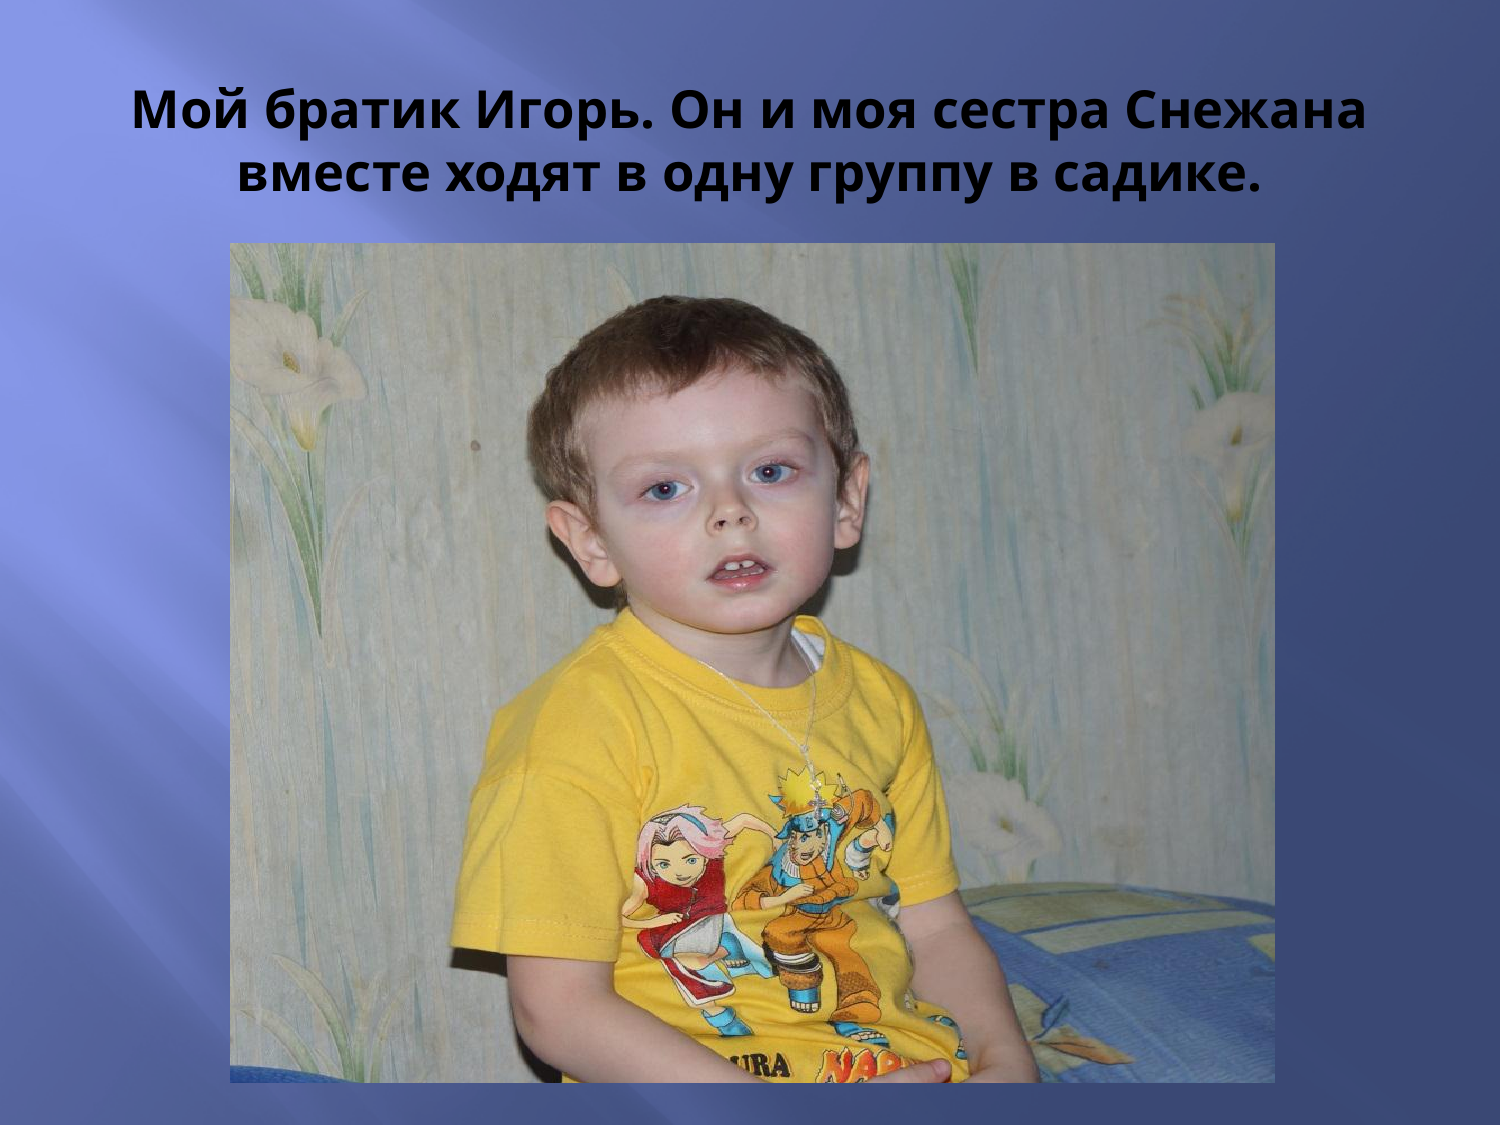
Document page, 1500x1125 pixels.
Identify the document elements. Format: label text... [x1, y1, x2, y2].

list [229, 243, 1275, 1083]
title Мой братик Игорь. Он и моя сестра Снежана вместе ходят в одну группу в садике. [75, 45, 1425, 233]
